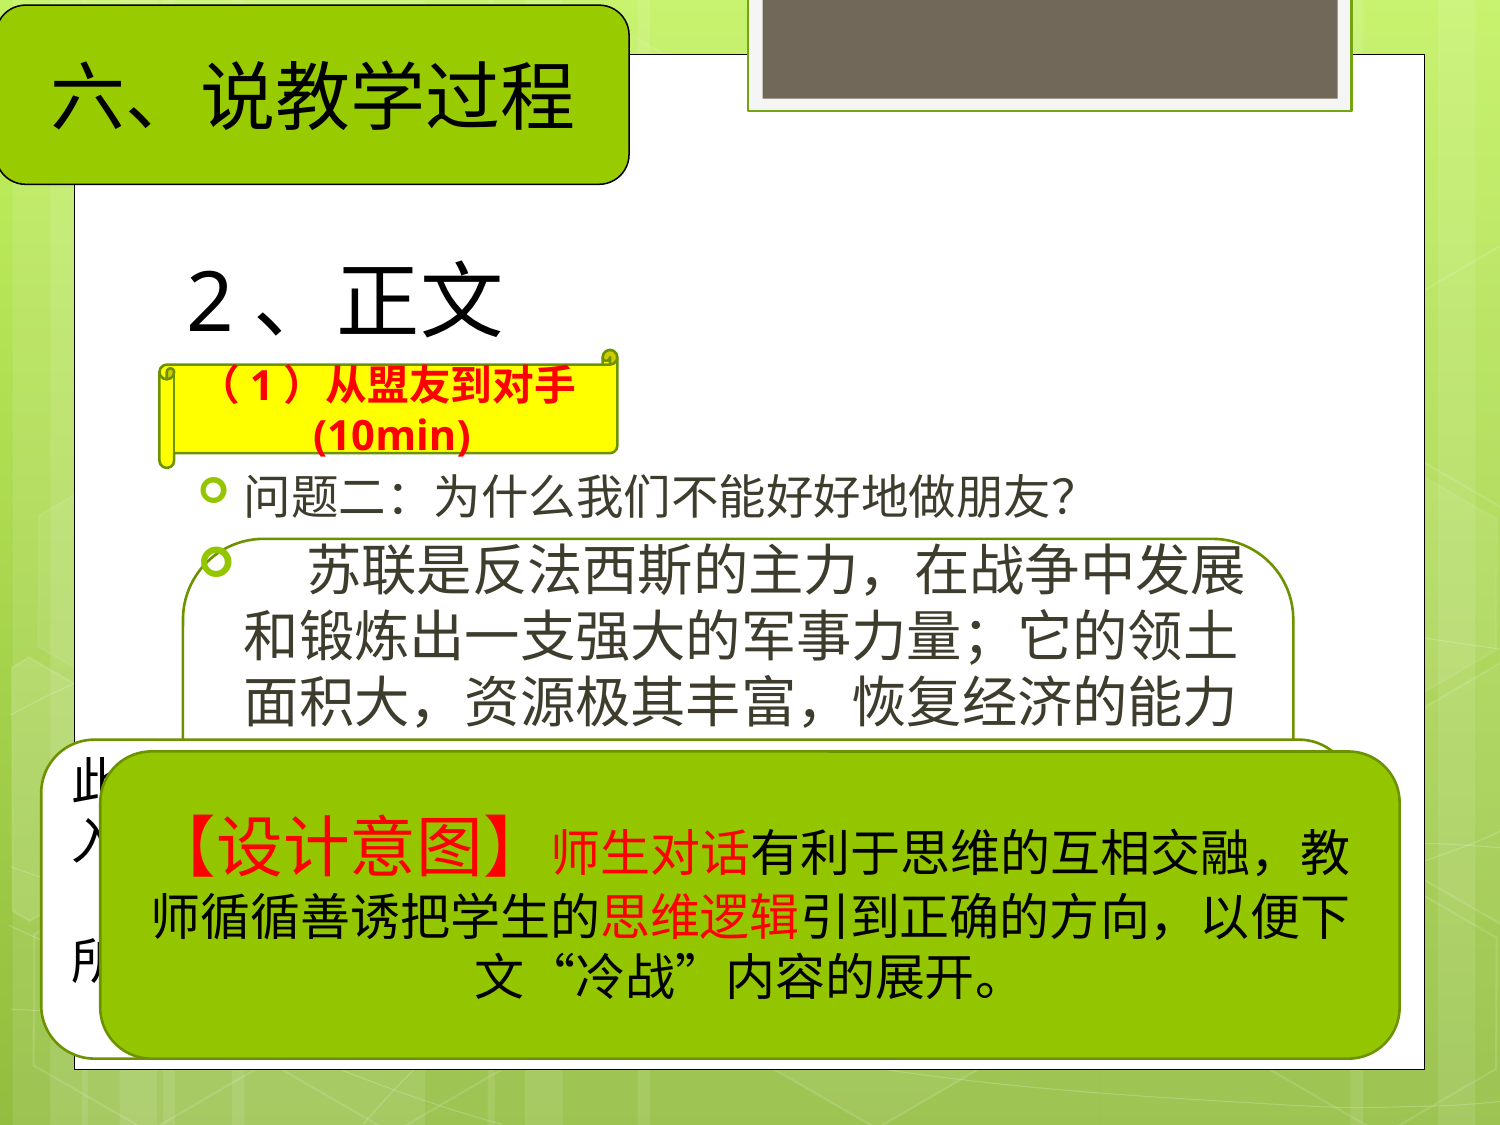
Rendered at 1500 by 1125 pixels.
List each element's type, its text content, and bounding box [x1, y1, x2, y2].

text_box 此时教师通过与学生进行对话，与学生一起从生活经验引入到对“为什么我们不能好好地做朋友”这个问题的回答。（从“有共同的敌人→失去共同的敌人→我想称霸世界→所以我得把威胁我称霸世界的因素铲除掉”这样的逻辑帮助学生分析，使其更好地理解冷战产生的原因） [39, 738, 1333, 1060]
text_box 【设计意图】师生对话有利于思维的互相交融，教师循循善诱把学生的思维逻辑引到正确的方向，以便下文“冷战”内容的展开。 [98, 750, 1401, 1060]
title 2、正文 [171, 168, 1324, 357]
list 问题二：为什么我们不能好好地做朋友？ 苏联是反法西斯的主力，在战争中发展和锻炼出一支强大的军事力量；它的领土面积大，资源极其丰富，恢复经济的能力强，速度也快。在战争期间，它的军队达到1200万人，雄踞欧亚大陆，与美国平分秋色，世界大国地位已被各国所公认。 ——顾关福：《战后国际关系》 [171, 459, 1283, 738]
text_box [1283, 577, 1295, 738]
text_box 六、说教学过程 [0, 5, 630, 185]
text_box （1）从盟友到对手(10min) [158, 348, 619, 470]
